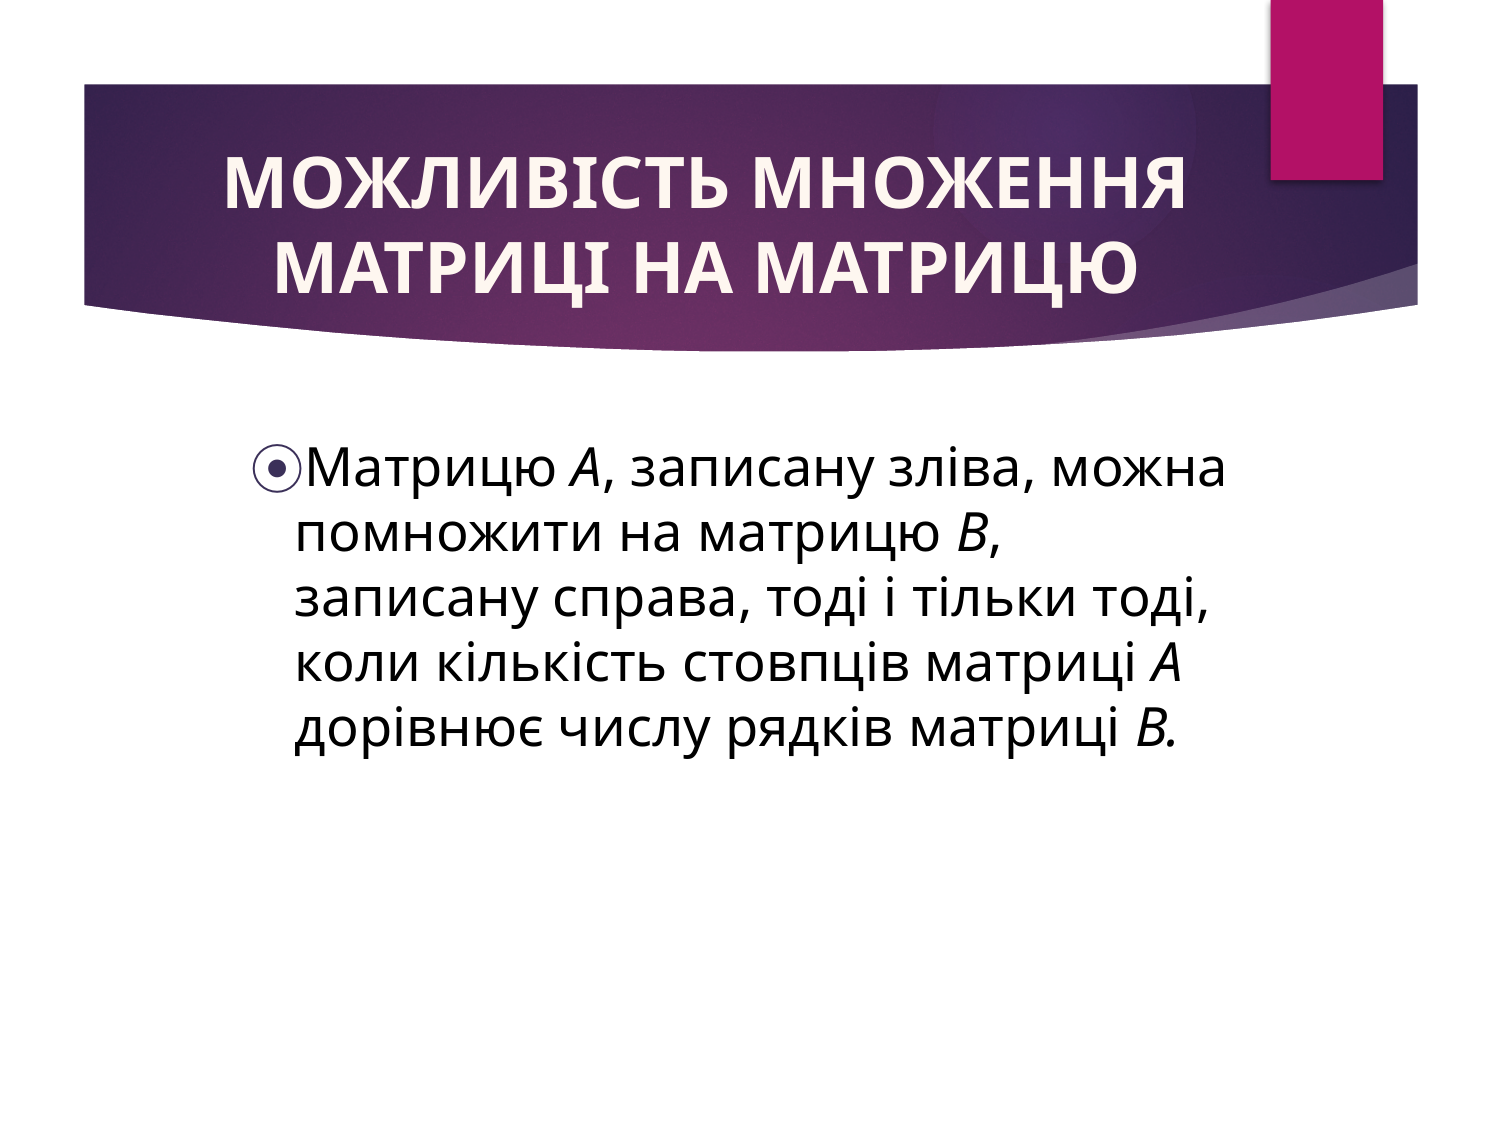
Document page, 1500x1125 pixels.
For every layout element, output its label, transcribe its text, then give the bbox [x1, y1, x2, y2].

title МОЖЛИВІСТЬ МНОЖЕННЯ МАТРИЦІ НА МАТРИЦЮ [120, 144, 1293, 309]
list Матрицю A, записану зліва, можна помножити на матрицю B, записану справа, тоді і тільки тоді, коли кількість стовпців матриці А дорівнює числу рядків матриці В. [235, 424, 1277, 1004]
